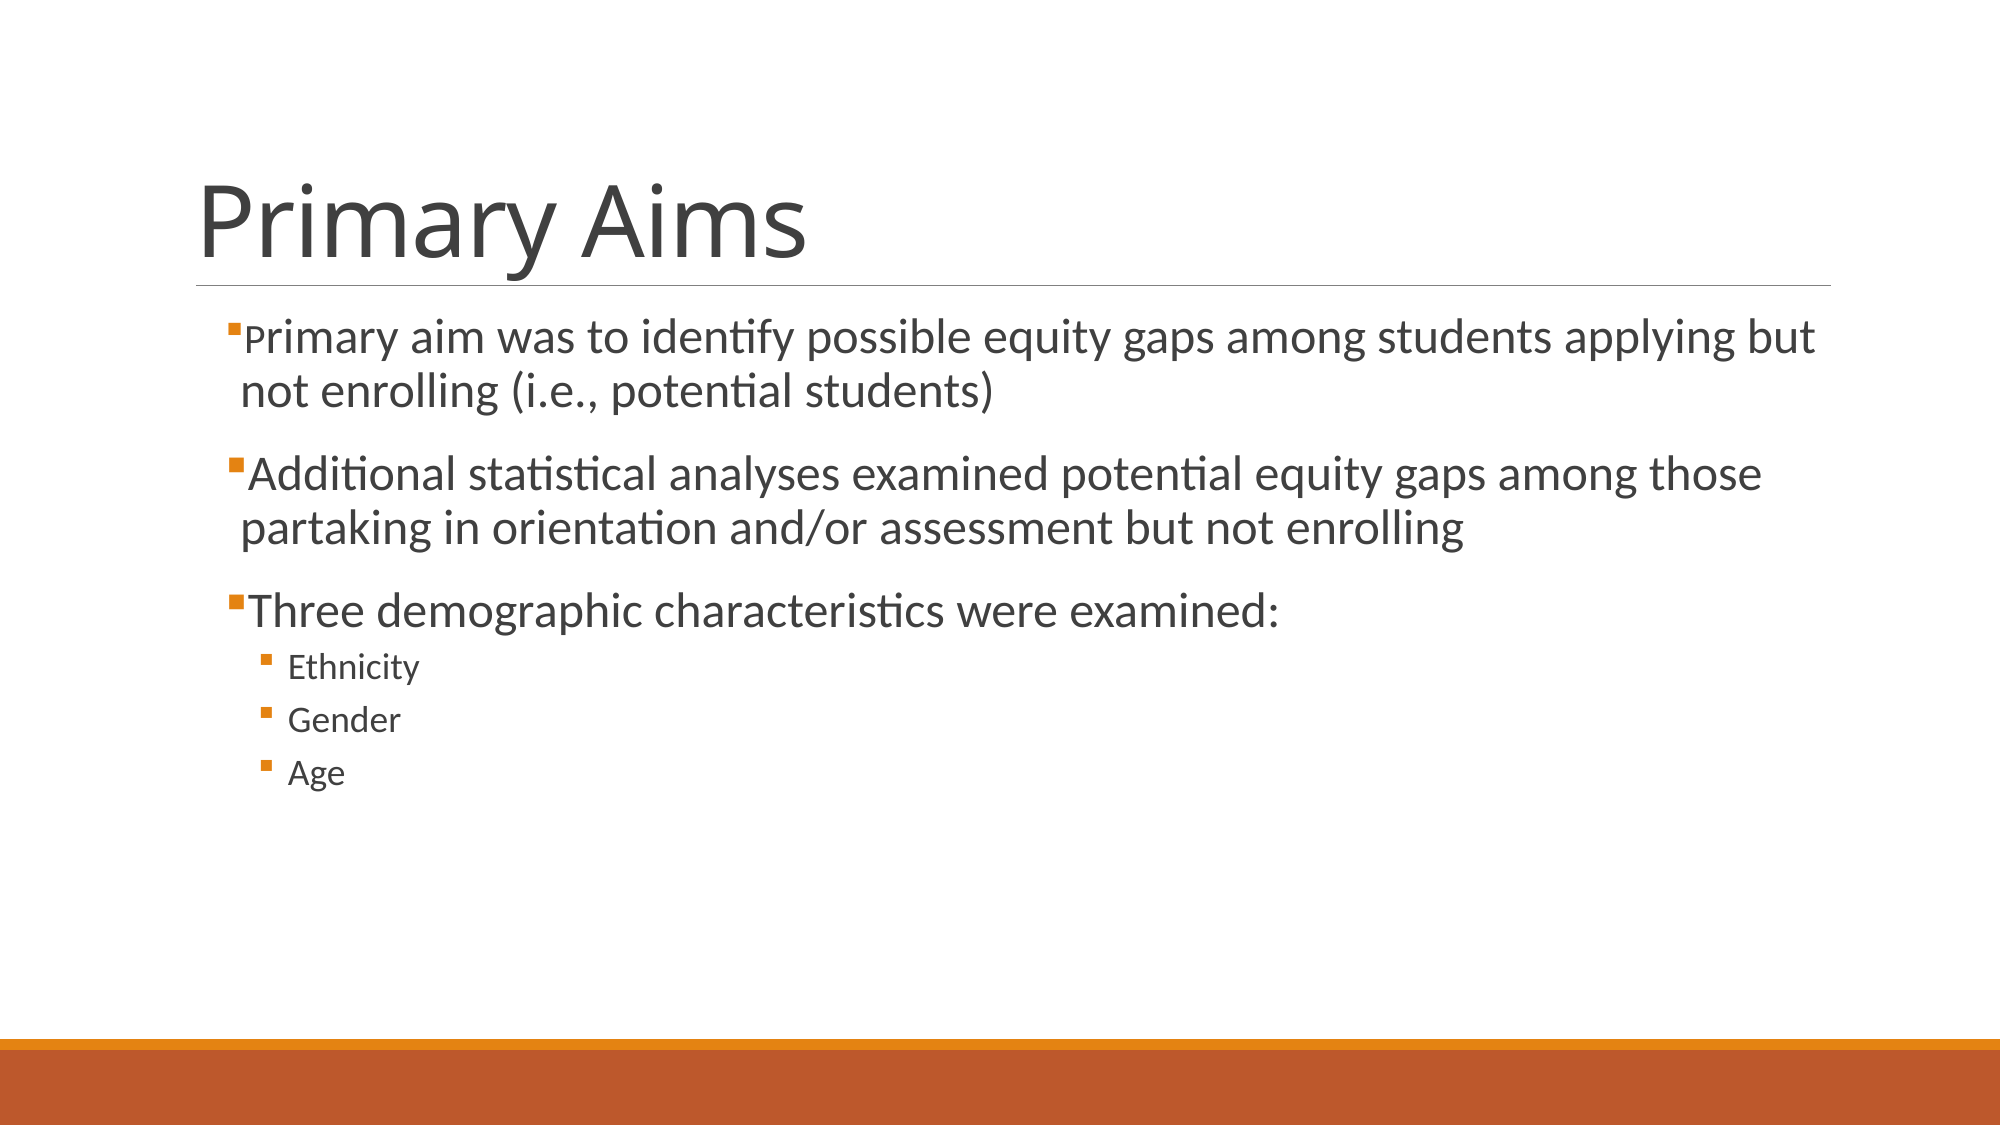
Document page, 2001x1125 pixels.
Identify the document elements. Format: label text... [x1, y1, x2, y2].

title Primary Aims [180, 47, 1830, 285]
list Primary aim was to identify possible equity gaps among students applying but not enrolling (i.e., potential students) Additional statistical analyses examined potential equity gaps among those partaking in orientation and/or assessment but not enrolling Three demographic characteristics were examined: Ethnicity Gender Age [180, 302, 1830, 963]
